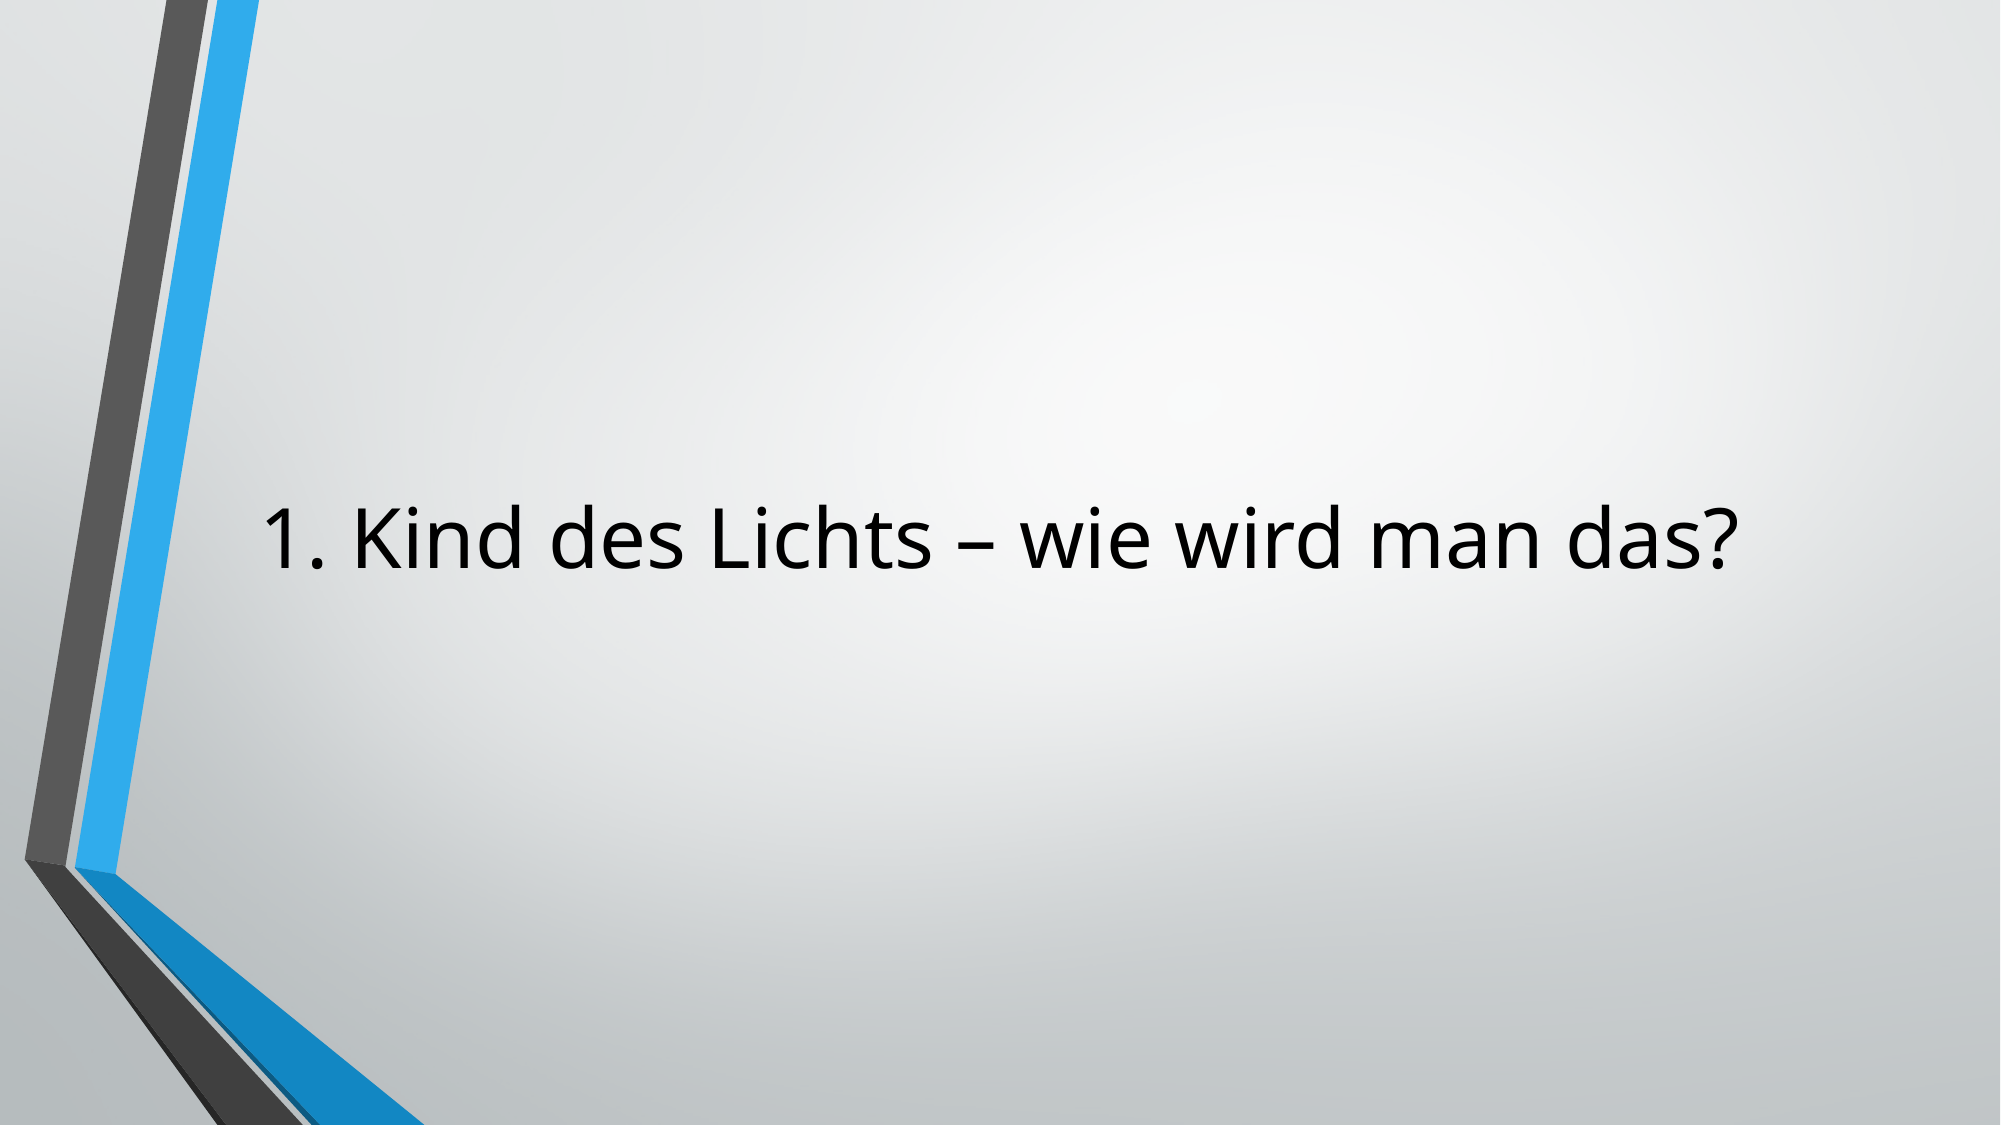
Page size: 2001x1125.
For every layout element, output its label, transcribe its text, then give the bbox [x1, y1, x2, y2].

list 1. Kind des Lichts – wie wird man das? [137, 193, 1863, 1014]
